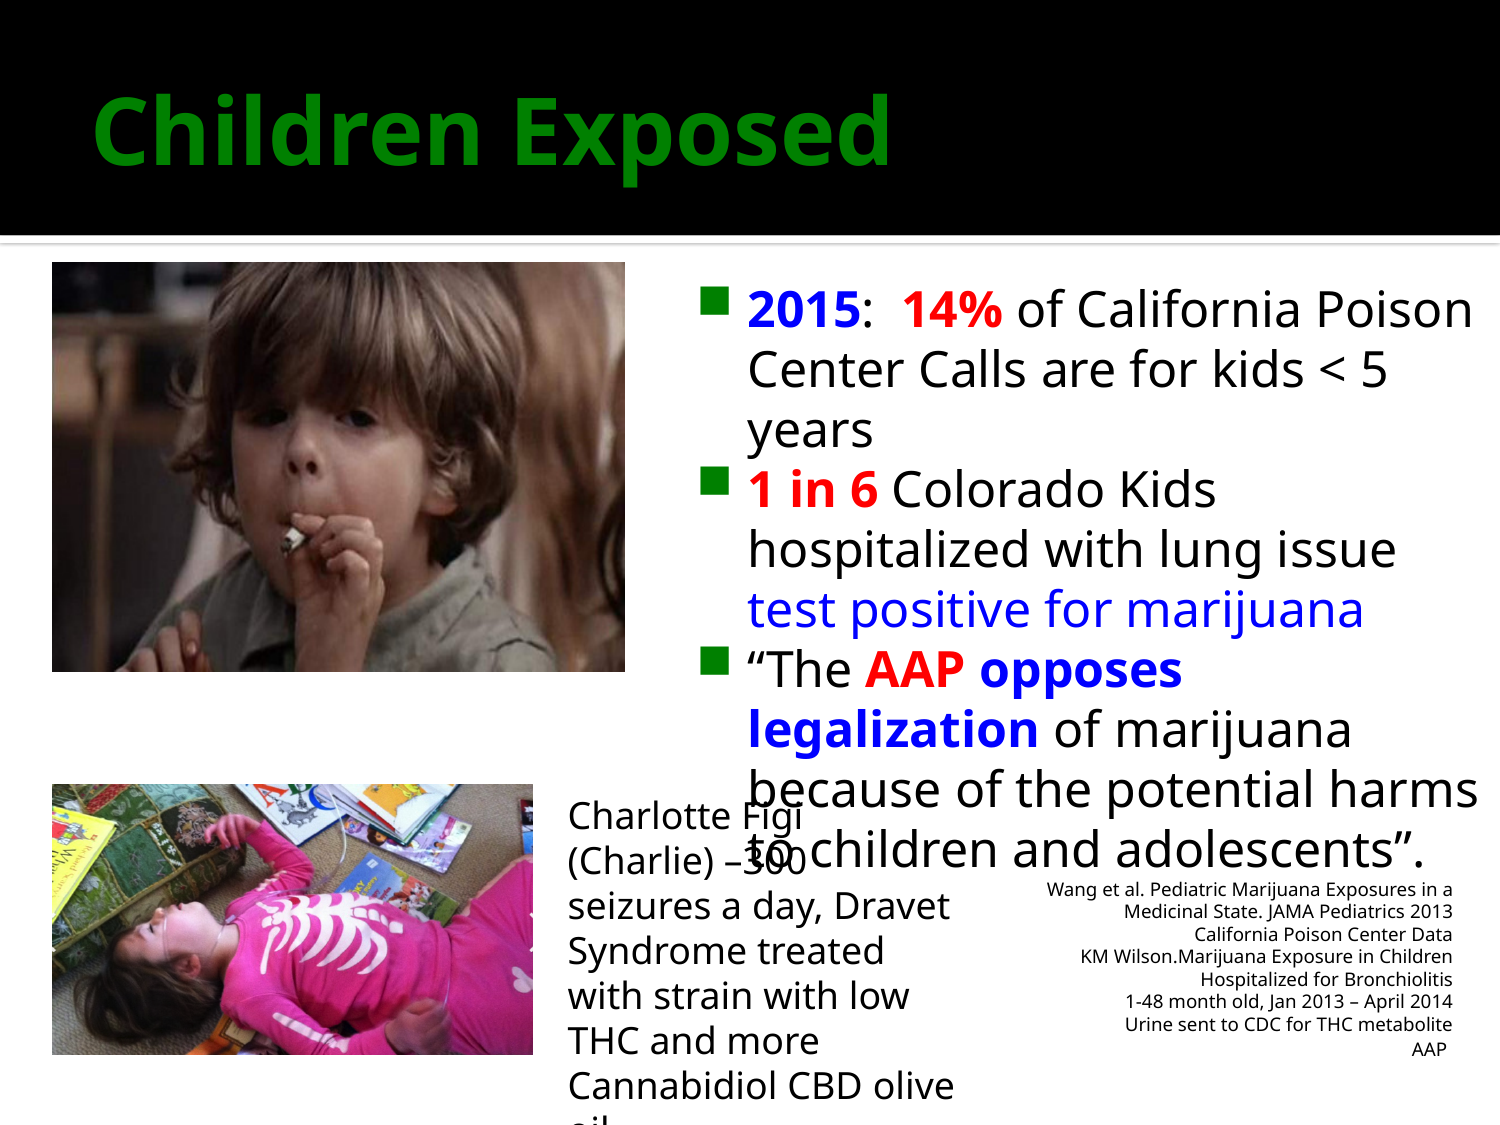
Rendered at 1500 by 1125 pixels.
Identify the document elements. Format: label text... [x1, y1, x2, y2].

text_box Charlotte Figi (Charlie) –300 seizures a day, Dravet Syndrome treated with strain with low THC and more Cannabidiol CBD olive oil [552, 784, 974, 1125]
text_box Wang et al. Pediatric Marijuana Exposures in a Medicinal State. JAMA Pediatrics 2013 California Poison Center Data KM Wilson.Marijuana Exposure in Children Hospitalized for Bronchiolitis 1-48 month old, Jan 2013 – April 2014 Urine sent to CDC for THC metabolite AAP [974, 825, 1468, 1068]
list 2015: 14% of California Poison Center Calls are for kids < 5 years 1 in 6 Colorado Kids hospitalized with lung issue test positive for marijuana “The AAP opposes legalization of marijuana because of the potential harms to children and adolescents”. [666, 262, 1500, 990]
title Children Exposed [75, 25, 1425, 231]
picture [52, 262, 625, 672]
picture [52, 784, 533, 1055]
